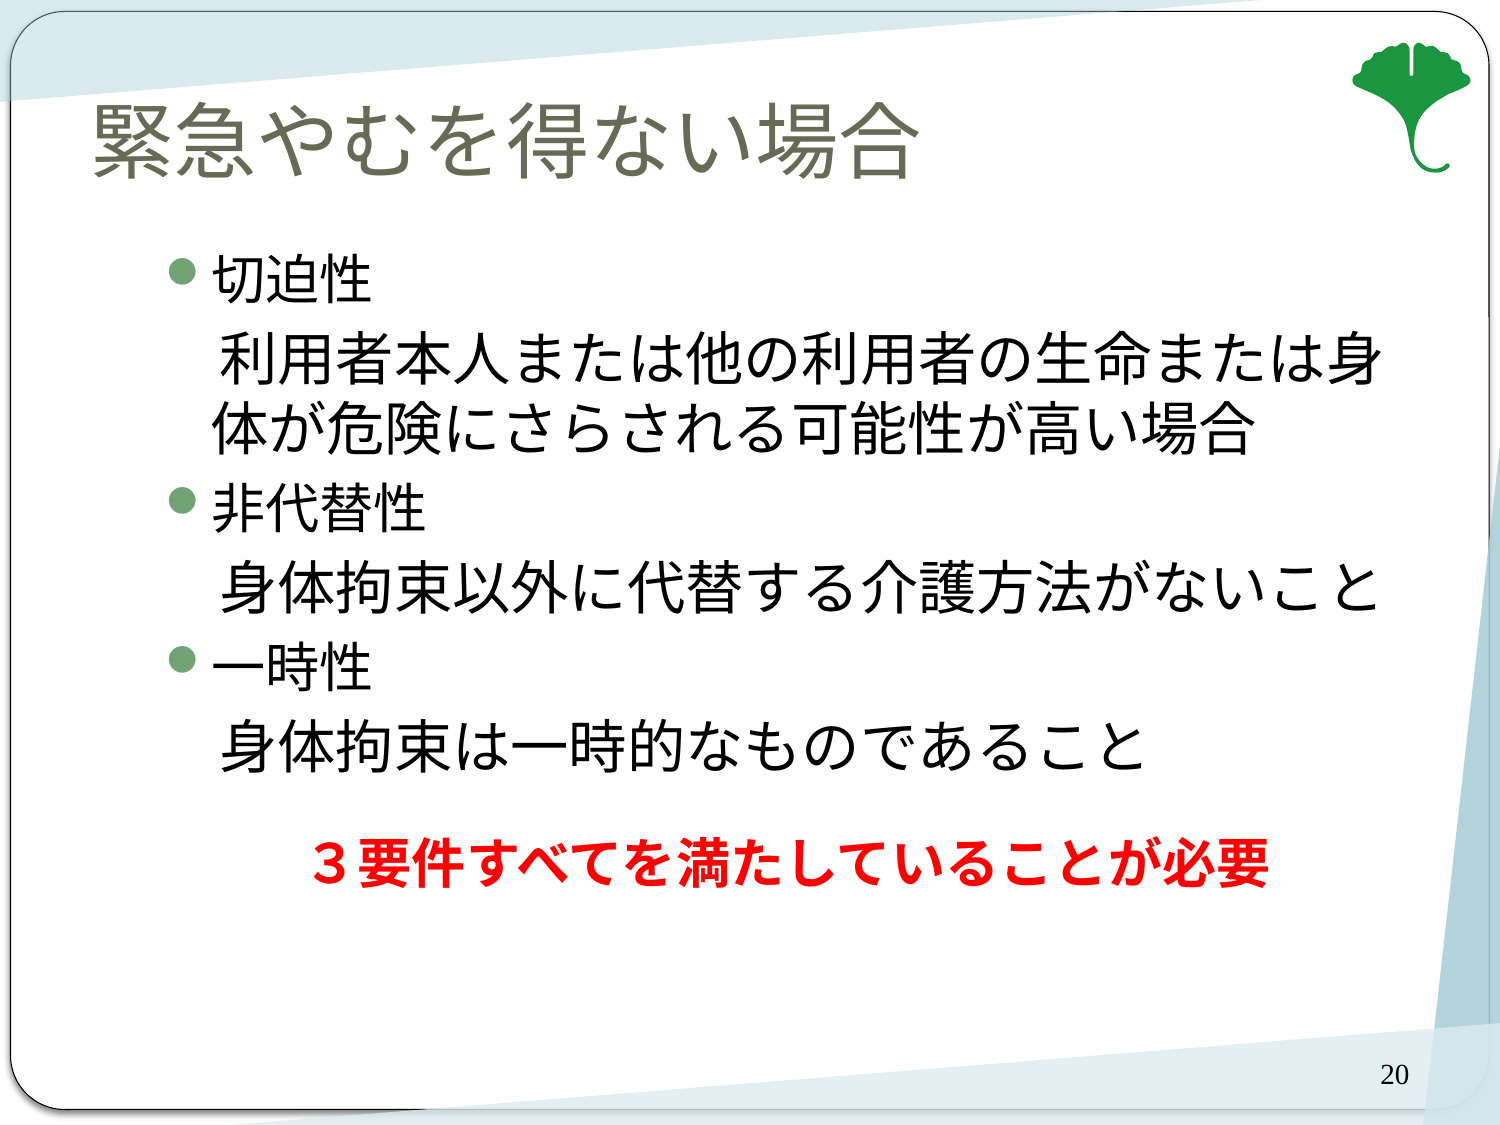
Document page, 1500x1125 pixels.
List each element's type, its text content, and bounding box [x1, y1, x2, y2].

list 切迫性 利用者本人または他の利用者の生命または身体が危険にさらされる可能性が高い場合 非代替性 身体拘束以外に代替する介護方法がないこと 一時性 身体拘束は一時的なものであること ３要件すべてを満たしていることが必要 [150, 237, 1425, 988]
title 緊急やむを得ない場合 [75, 45, 1425, 233]
slide_number 20 [1074, 1042, 1425, 1103]
